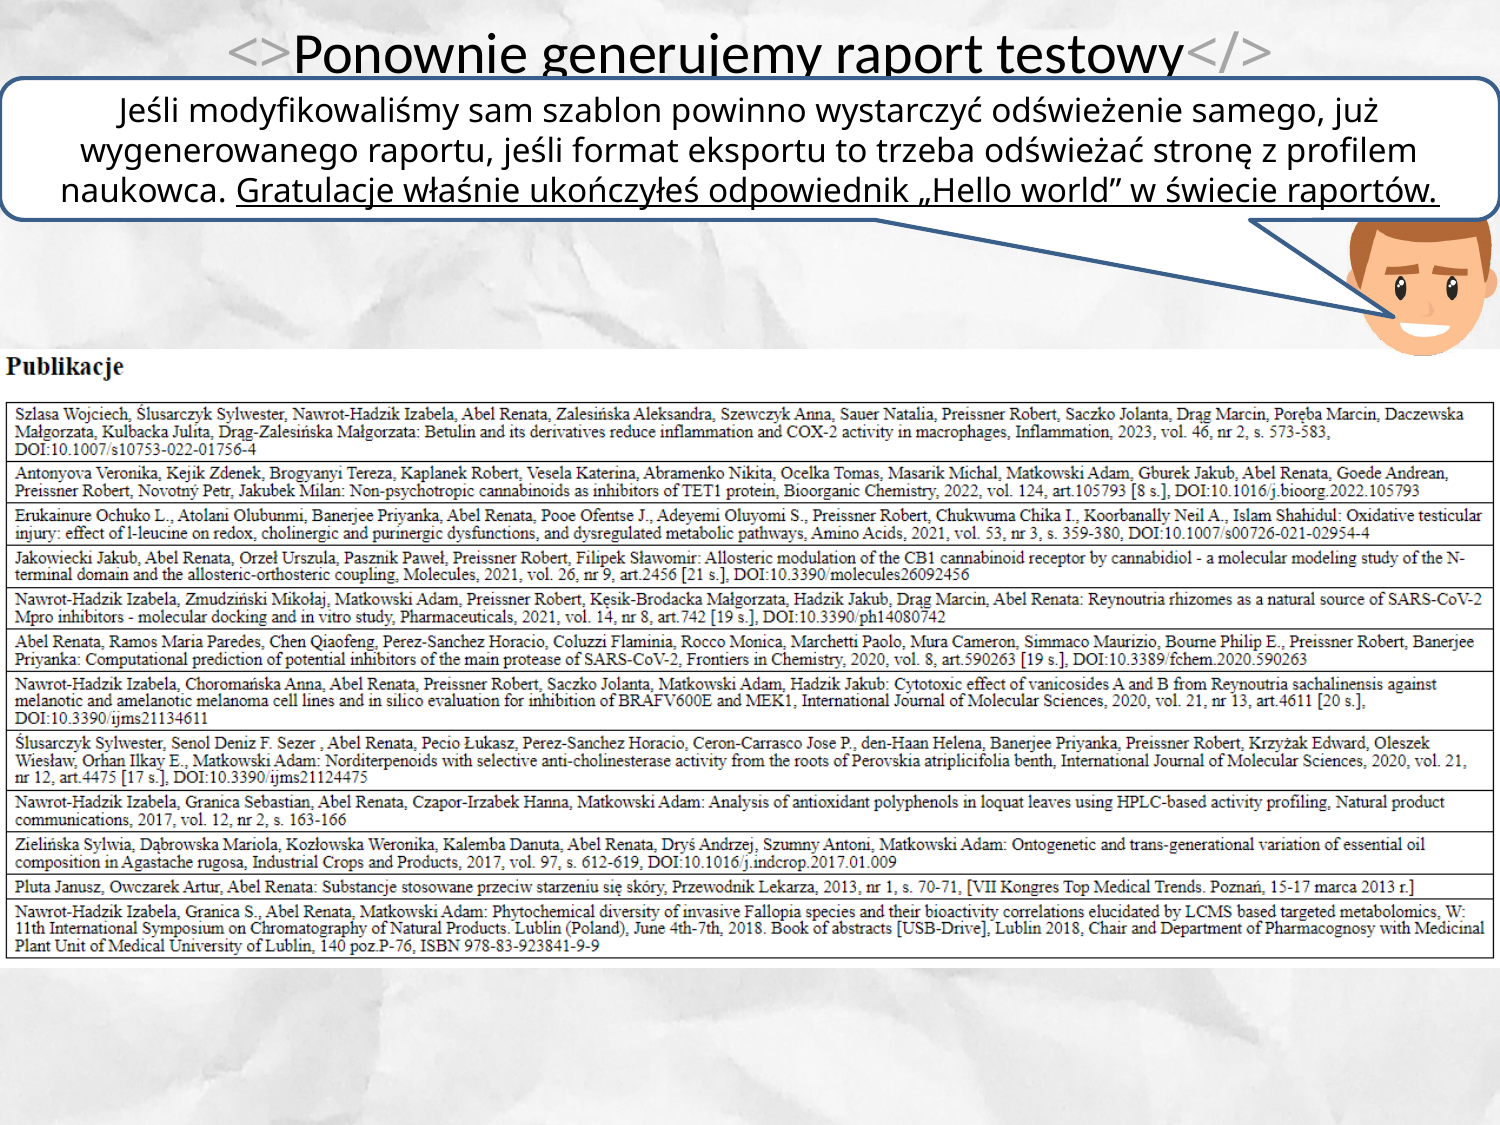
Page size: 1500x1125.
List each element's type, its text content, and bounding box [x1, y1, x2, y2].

text_box <>Ponownie generujemy raport testowy</> [0, 0, 1500, 89]
picture [0, 184, 1500, 1125]
text_box Jeśli modyfikowaliśmy sam szablon powinno wystarczyć odświeżenie samego, już wygenerowanego raportu, jeśli format eksportu to trzeba odświeżać stronę z profilem naukowca. Gratulacje właśnie ukończyłeś odpowiednik „Hello world” w świecie raportów. [0, 76, 1500, 309]
